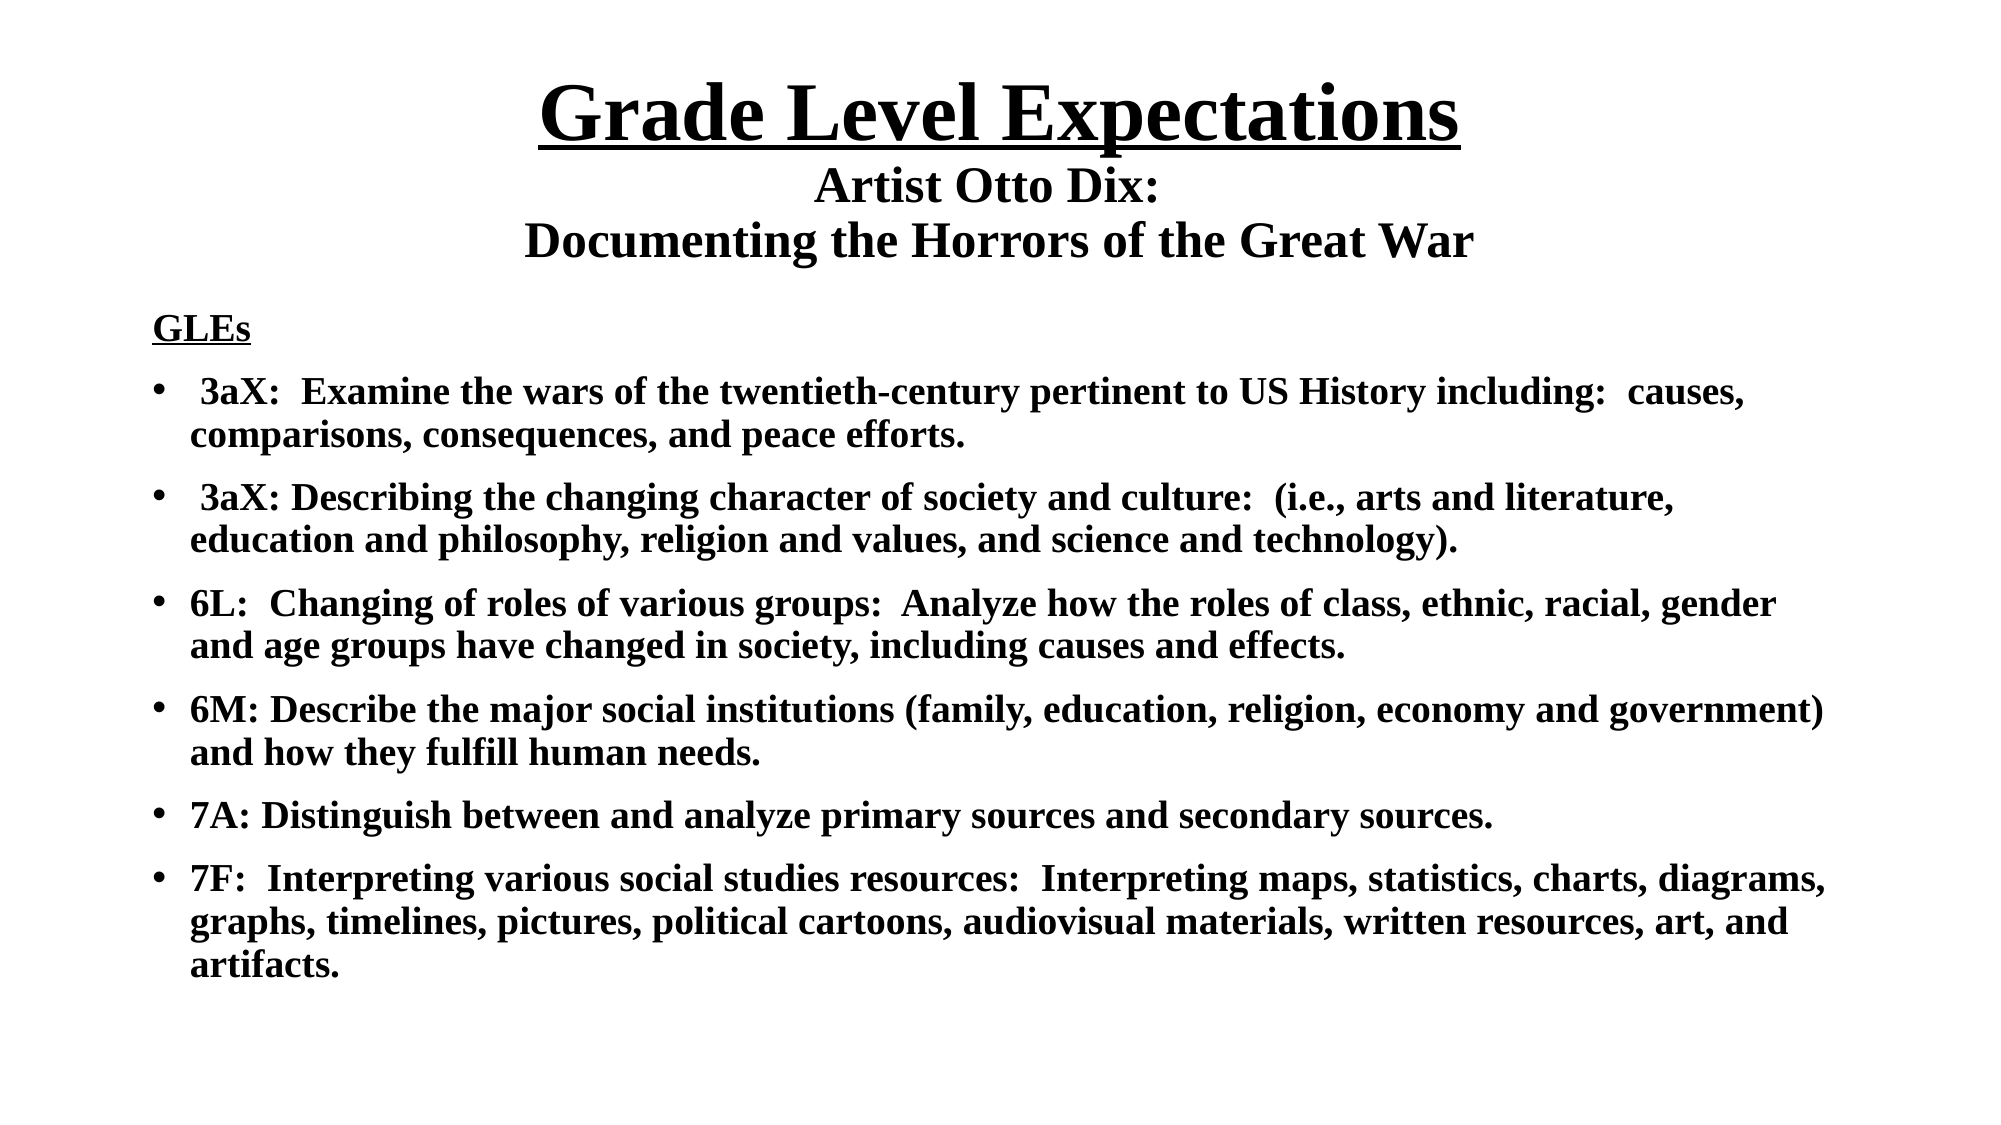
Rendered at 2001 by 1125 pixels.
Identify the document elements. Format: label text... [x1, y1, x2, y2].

list GLEs 3aX: Examine the wars of the twentieth-century pertinent to US History including: causes, comparisons, consequences, and peace efforts. 3aX: Describing the changing character of society and culture: (i.e., arts and literature, education and philosophy, religion and values, and science and technology). 6L: Changing of roles of various groups: Analyze how the roles of class, ethnic, racial, gender and age groups have changed in society, including causes and effects. 6M: Describe the major social institutions (family, education, religion, economy and government) and how they fulfill human needs. 7A: Distinguish between and analyze primary sources and secondary sources. 7F: Interpreting various social studies resources: Interpreting maps, statistics, charts, diagrams, graphs, timelines, pictures, political cartoons, audiovisual materials, written resources, art, and artifacts. [137, 299, 1863, 1014]
title Grade Level Expectations Artist Otto Dix: Documenting the Horrors of the Great War [137, 59, 1863, 278]
